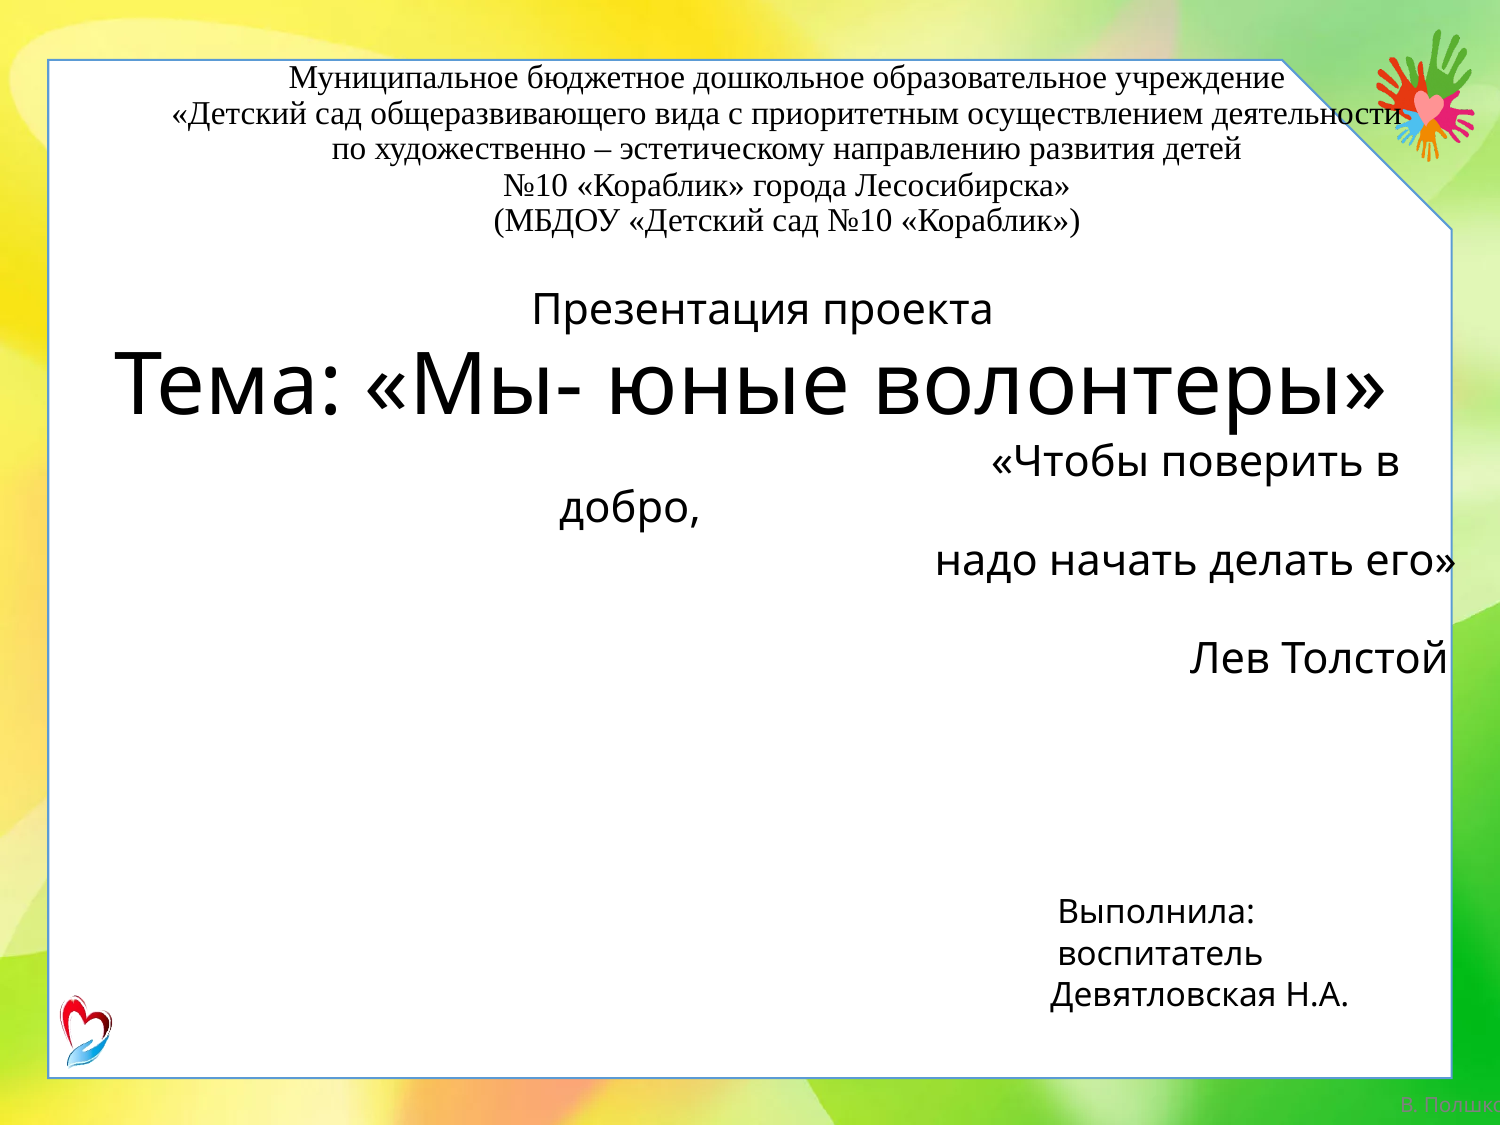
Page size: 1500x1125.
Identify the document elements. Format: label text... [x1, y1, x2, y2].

picture [0, 0, 1500, 1125]
list Презентация проекта Тема: «Мы- юные волонтеры» «Чтобы поверить в добро, надо начать делать его» Лев Толстой Выполнила: воспитатель Девятловская Н.А. [50, 243, 1475, 1094]
title Муниципальное бюджетное дошкольное образовательное учреждение «Детский сад общеразвивающего вида с приоритетным осуществлением деятельности по художественно – эстетическому направлению развития детей №10 «Кораблик» города Лесосибирска» (МБДОУ «Детский сад №10 «Кораблик») [75, 78, 1500, 256]
picture [1495, 1102, 1500, 1111]
